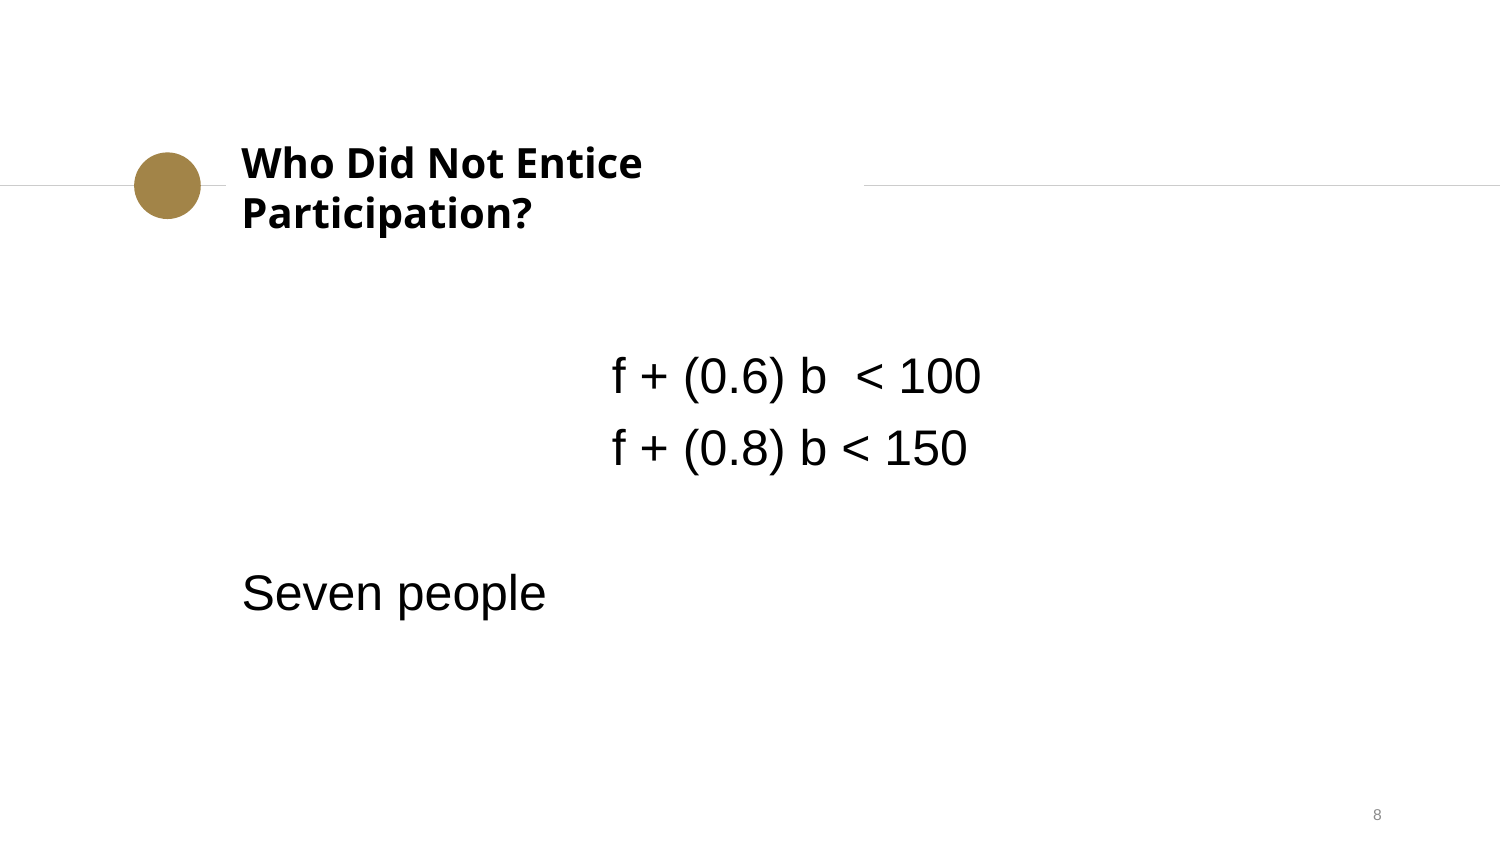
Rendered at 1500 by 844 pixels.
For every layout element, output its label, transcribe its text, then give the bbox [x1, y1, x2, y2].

text_box Who Did Not Entice Participation? [226, 151, 863, 223]
slide_number 8 [1059, 782, 1397, 828]
list f + (0.6) b < 100 f + (0.8) b < 150 Seven people [226, 265, 1344, 776]
